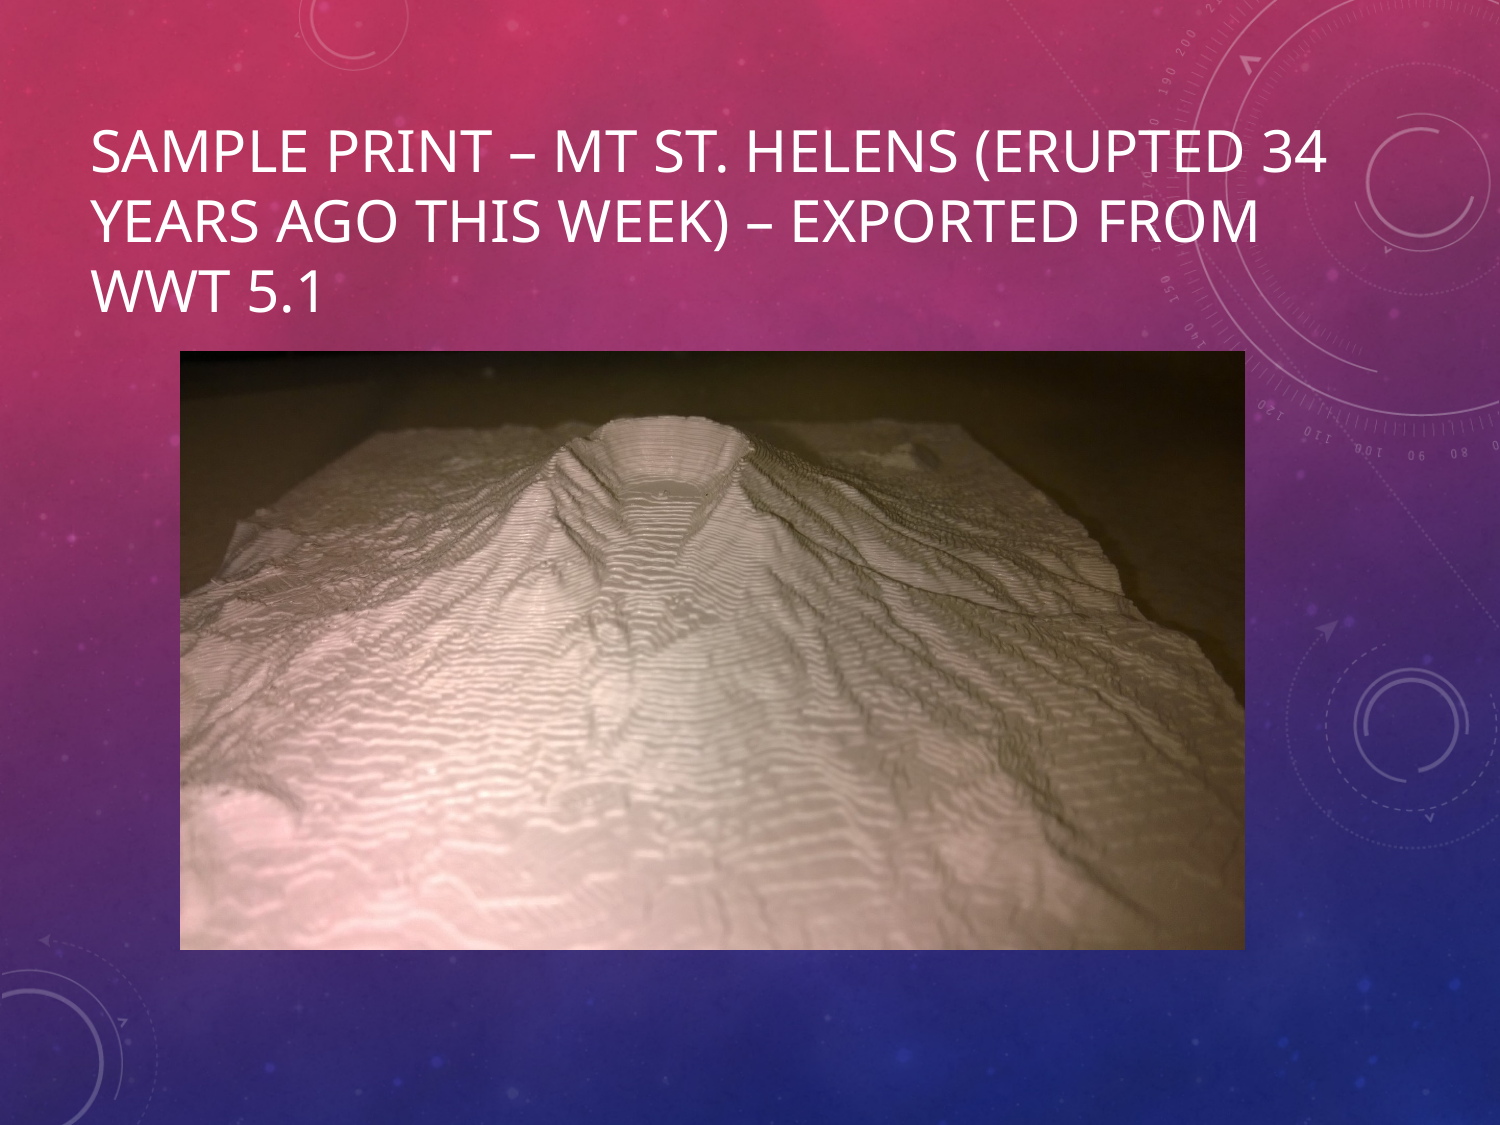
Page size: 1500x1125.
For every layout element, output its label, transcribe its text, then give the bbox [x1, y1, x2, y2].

title Sample Print – Mt St. Helens (Erupted 34 years ago this week) – Exported from WWT 5.1 [75, 99, 1350, 339]
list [180, 350, 1245, 951]
picture [0, 0, 1500, 1125]
